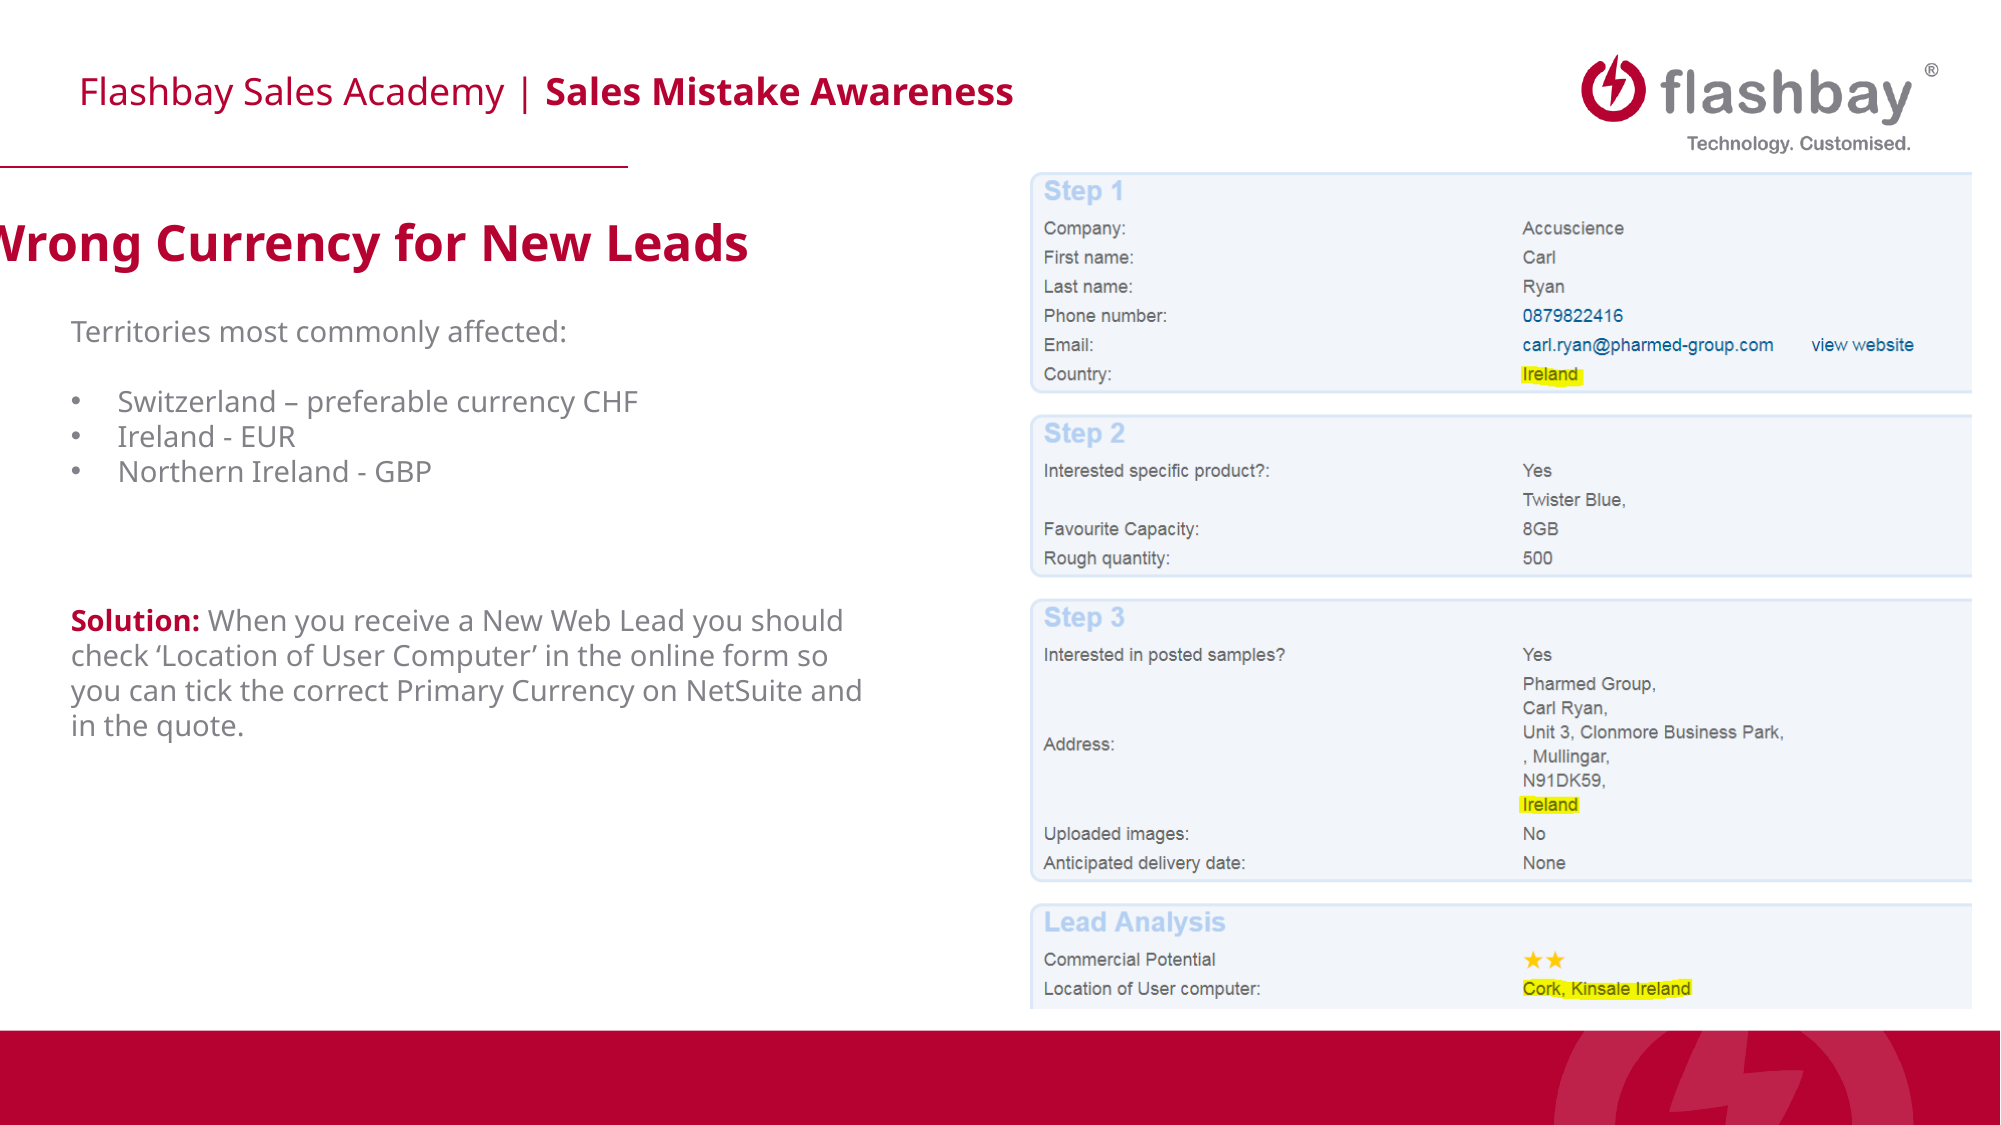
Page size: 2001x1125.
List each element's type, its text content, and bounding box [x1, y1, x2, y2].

text_box Solution: When you receive a New Web Lead you should check ‘Location of User Computer’ in the online form so you can tick the correct Primary Currency on NetSuite and in the quote. [56, 595, 900, 750]
text_box Territories most commonly affected: Switzerland – preferable currency CHF Ireland - EUR Northern Ireland - GBP [56, 305, 924, 496]
picture [1029, 157, 1972, 1009]
picture [1575, 52, 1944, 155]
text_box 1.1 Wrong Currency for New Leads [0, 203, 765, 279]
picture [1519, 1030, 1944, 1125]
